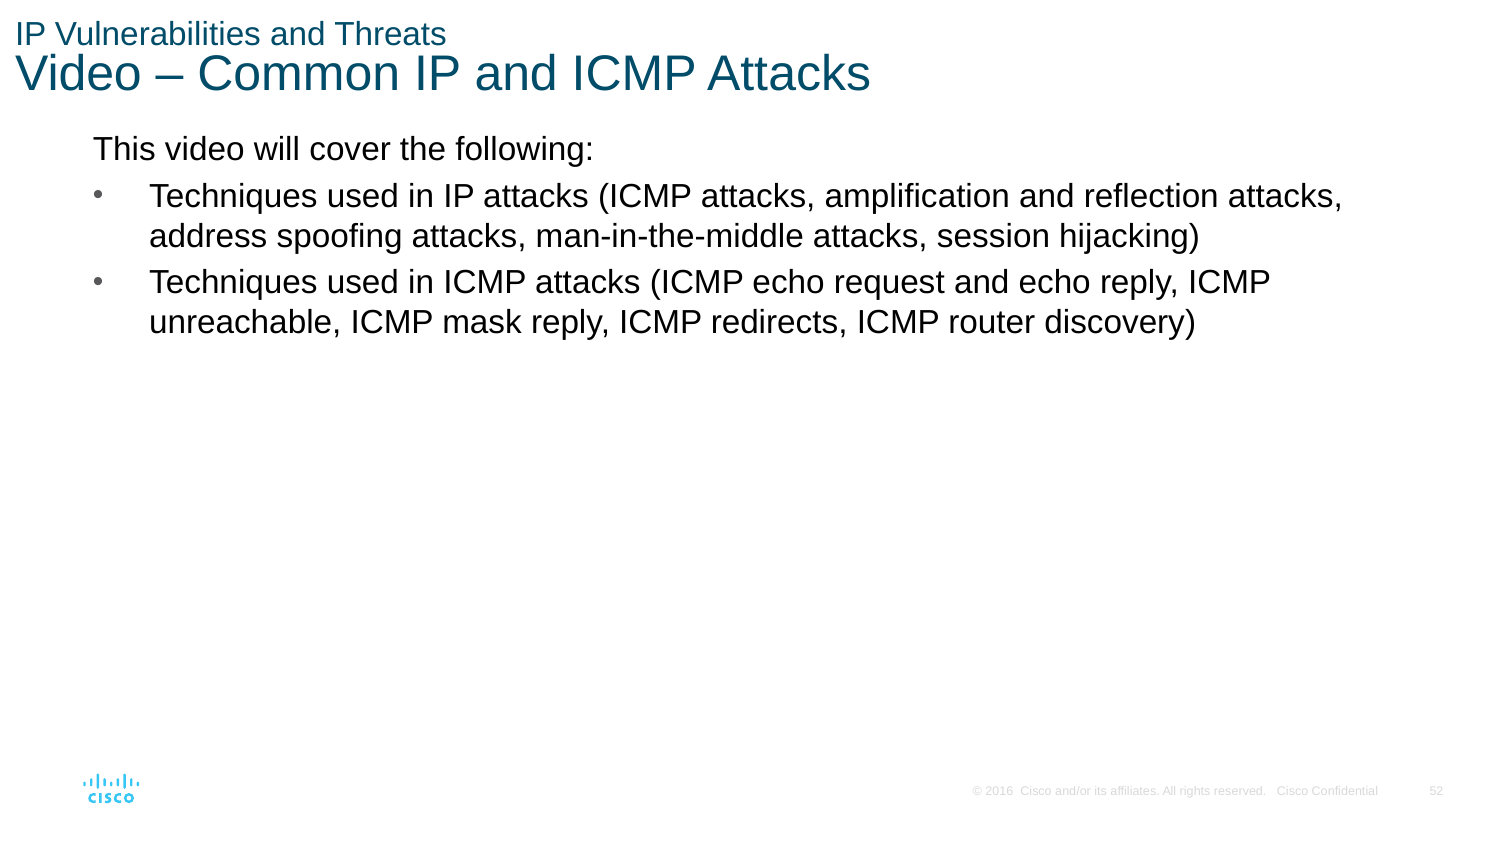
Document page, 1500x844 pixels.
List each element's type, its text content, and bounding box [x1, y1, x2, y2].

title IP Vulnerabilities and Threats Video – Common IP and ICMP Attacks [0, 0, 1369, 121]
list This video will cover the following: Techniques used in IP attacks (ICMP attacks, amplification and reflection attacks, address spoofing attacks, man-in-the-middle attacks, session hijacking) Techniques used in ICMP attacks (ICMP echo request and echo reply, ICMP unreachable, ICMP mask reply, ICMP redirects, ICMP router discovery) [77, 120, 1437, 726]
